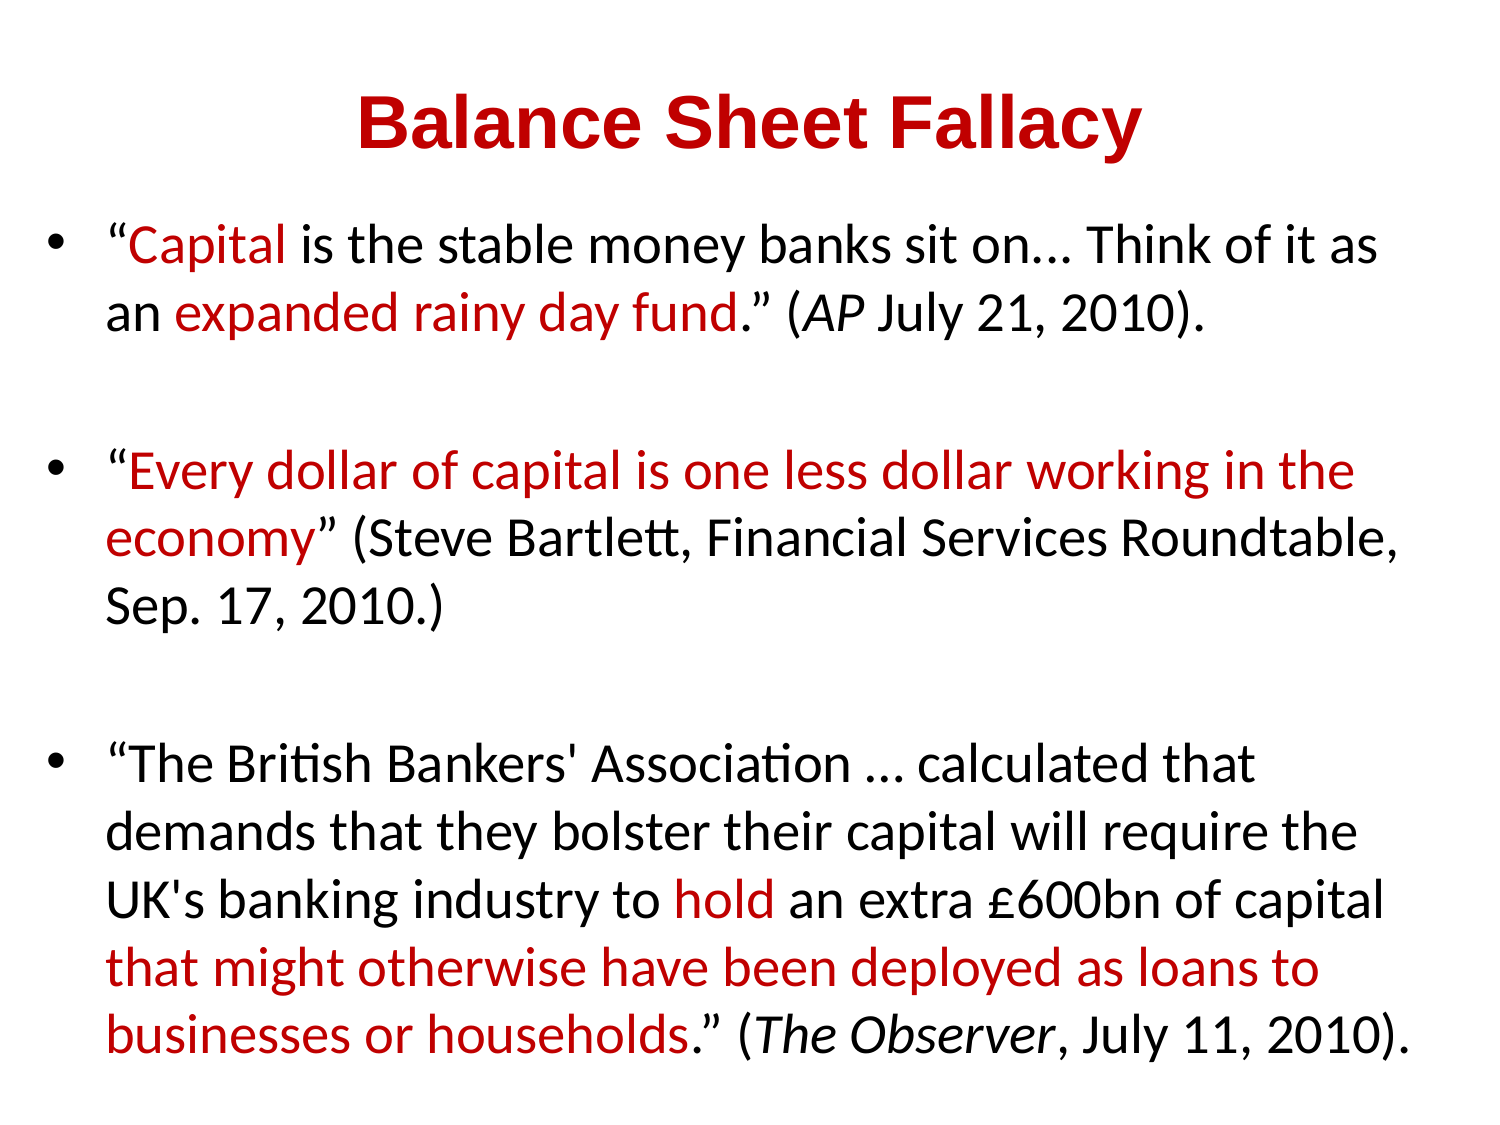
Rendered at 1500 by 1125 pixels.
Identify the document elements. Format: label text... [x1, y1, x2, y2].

title Balance Sheet Fallacy [24, 24, 1475, 213]
list “Capital is the stable money banks sit on... Think of it as an expanded rainy day fund.” (AP July 21, 2010). “Every dollar of capital is one less dollar working in the economy” (Steve Bartlett, Financial Services Roundtable, Sep. 17, 2010.) “The British Bankers' Association … calculated that demands that they bolster their capital will require the UK's banking industry to hold an extra £600bn of capital that might otherwise have been deployed as loans to businesses or households.” (The Observer, July 11, 2010). [31, 120, 1457, 1083]
